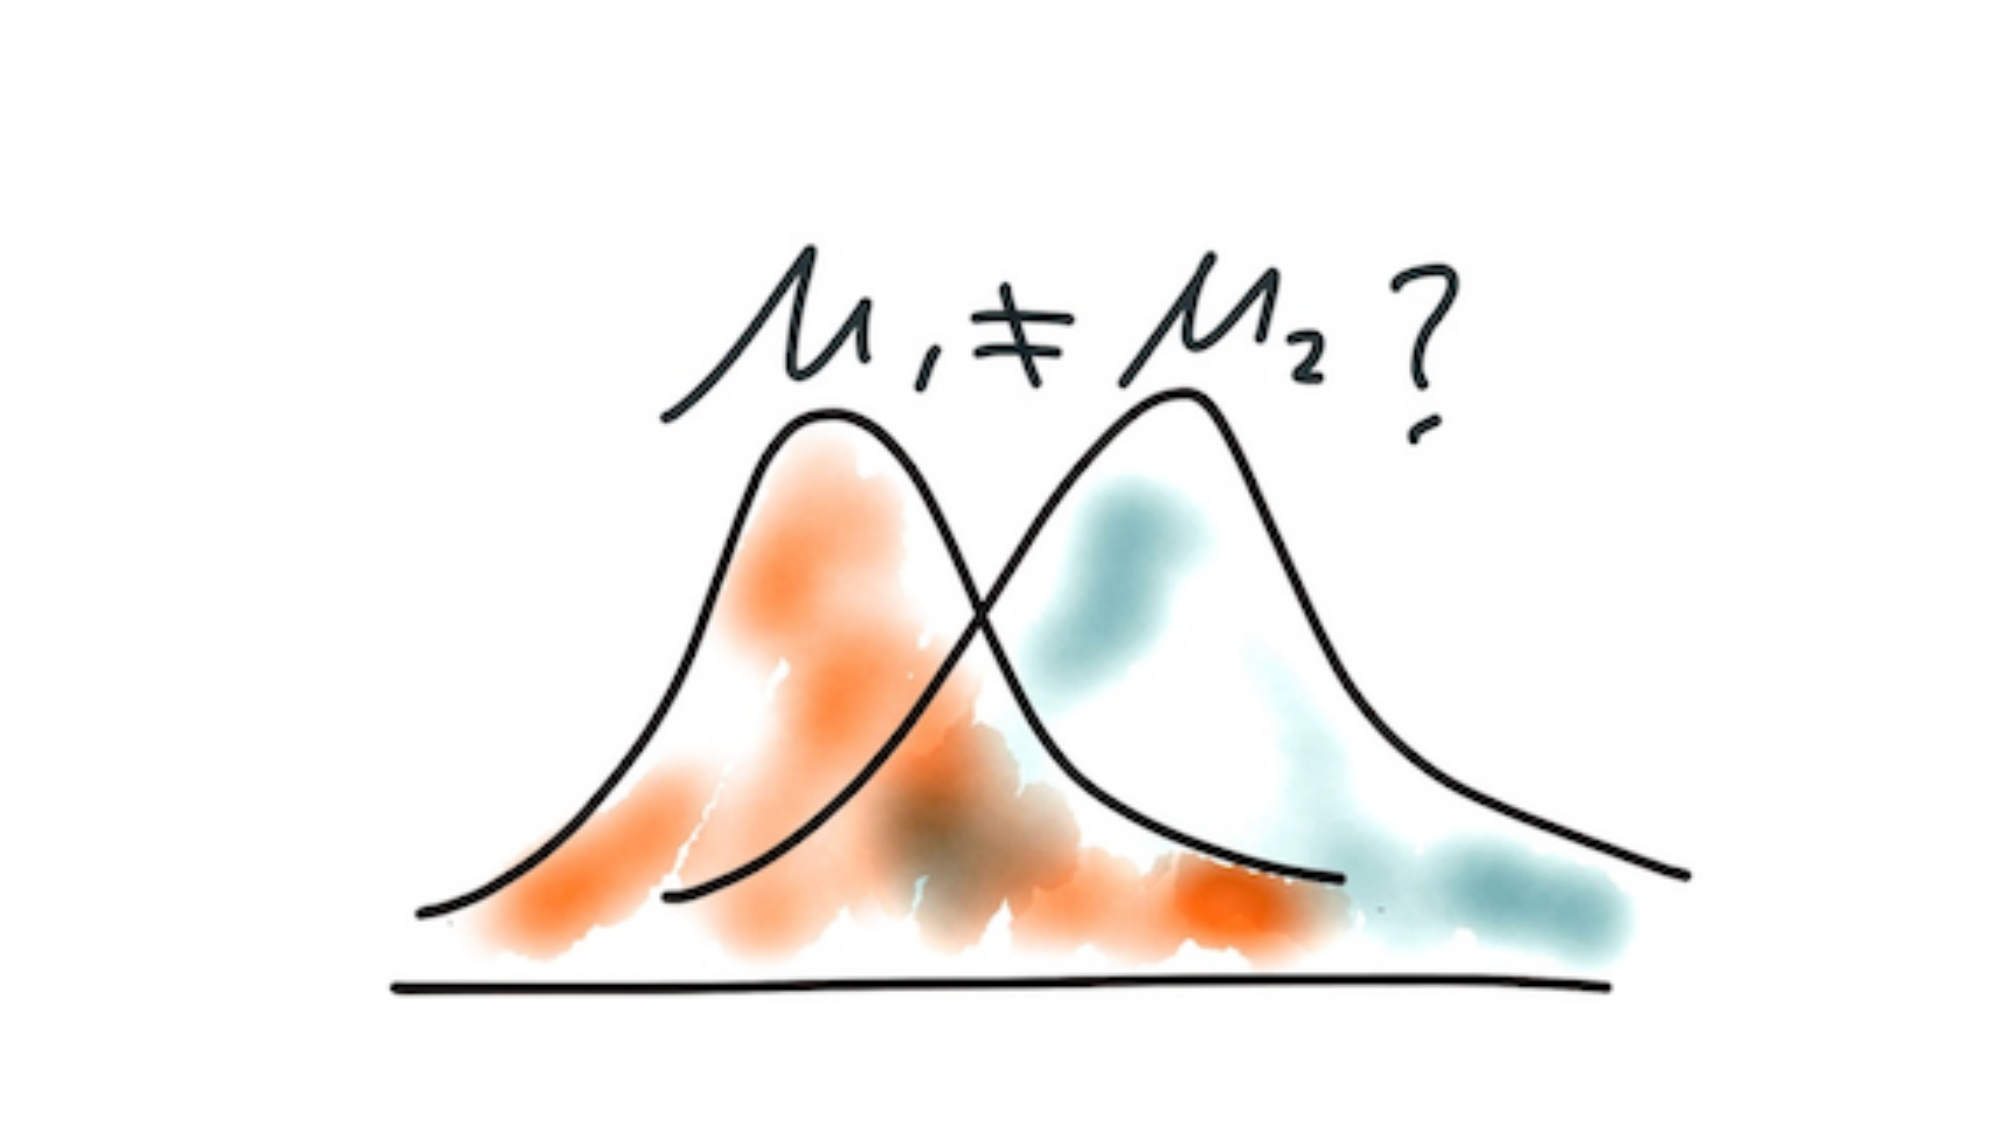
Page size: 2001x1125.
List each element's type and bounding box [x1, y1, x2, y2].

picture [353, 196, 1755, 1013]
